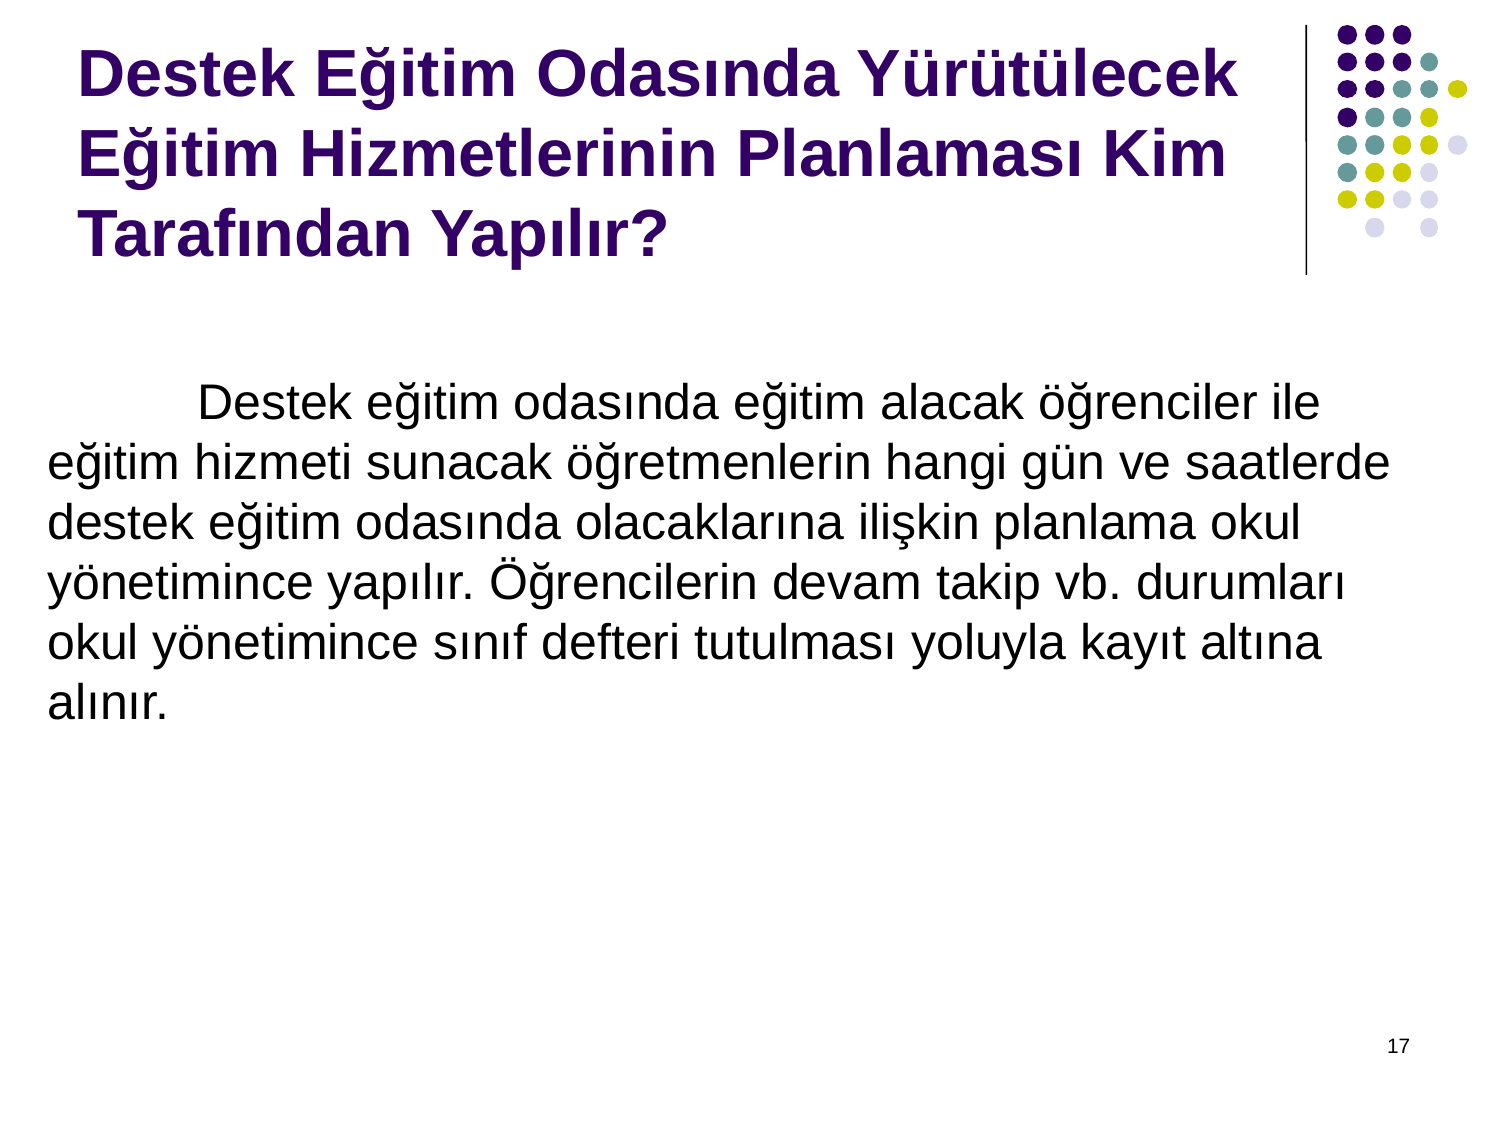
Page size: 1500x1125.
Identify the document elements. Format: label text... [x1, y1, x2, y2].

title Destek Eğitim Odasında Yürütülecek Eğitim Hizmetlerinin Planlaması Kim Tarafından Yapılır? [62, 64, 1301, 278]
slide_number 17 [1074, 1024, 1426, 1101]
text_box Destek eğitim odasında eğitim alacak öğrenciler ile eğitim hizmeti sunacak öğretmenlerin hangi gün ve saatlerde destek eğitim odasında olacaklarına ilişkin planlama okul yönetimince yapılır. Öğrencilerin devam takip vb. durumları okul yönetimince sınıf defteri tutulması yoluyla kayıt altına alınır. [32, 362, 1408, 813]
